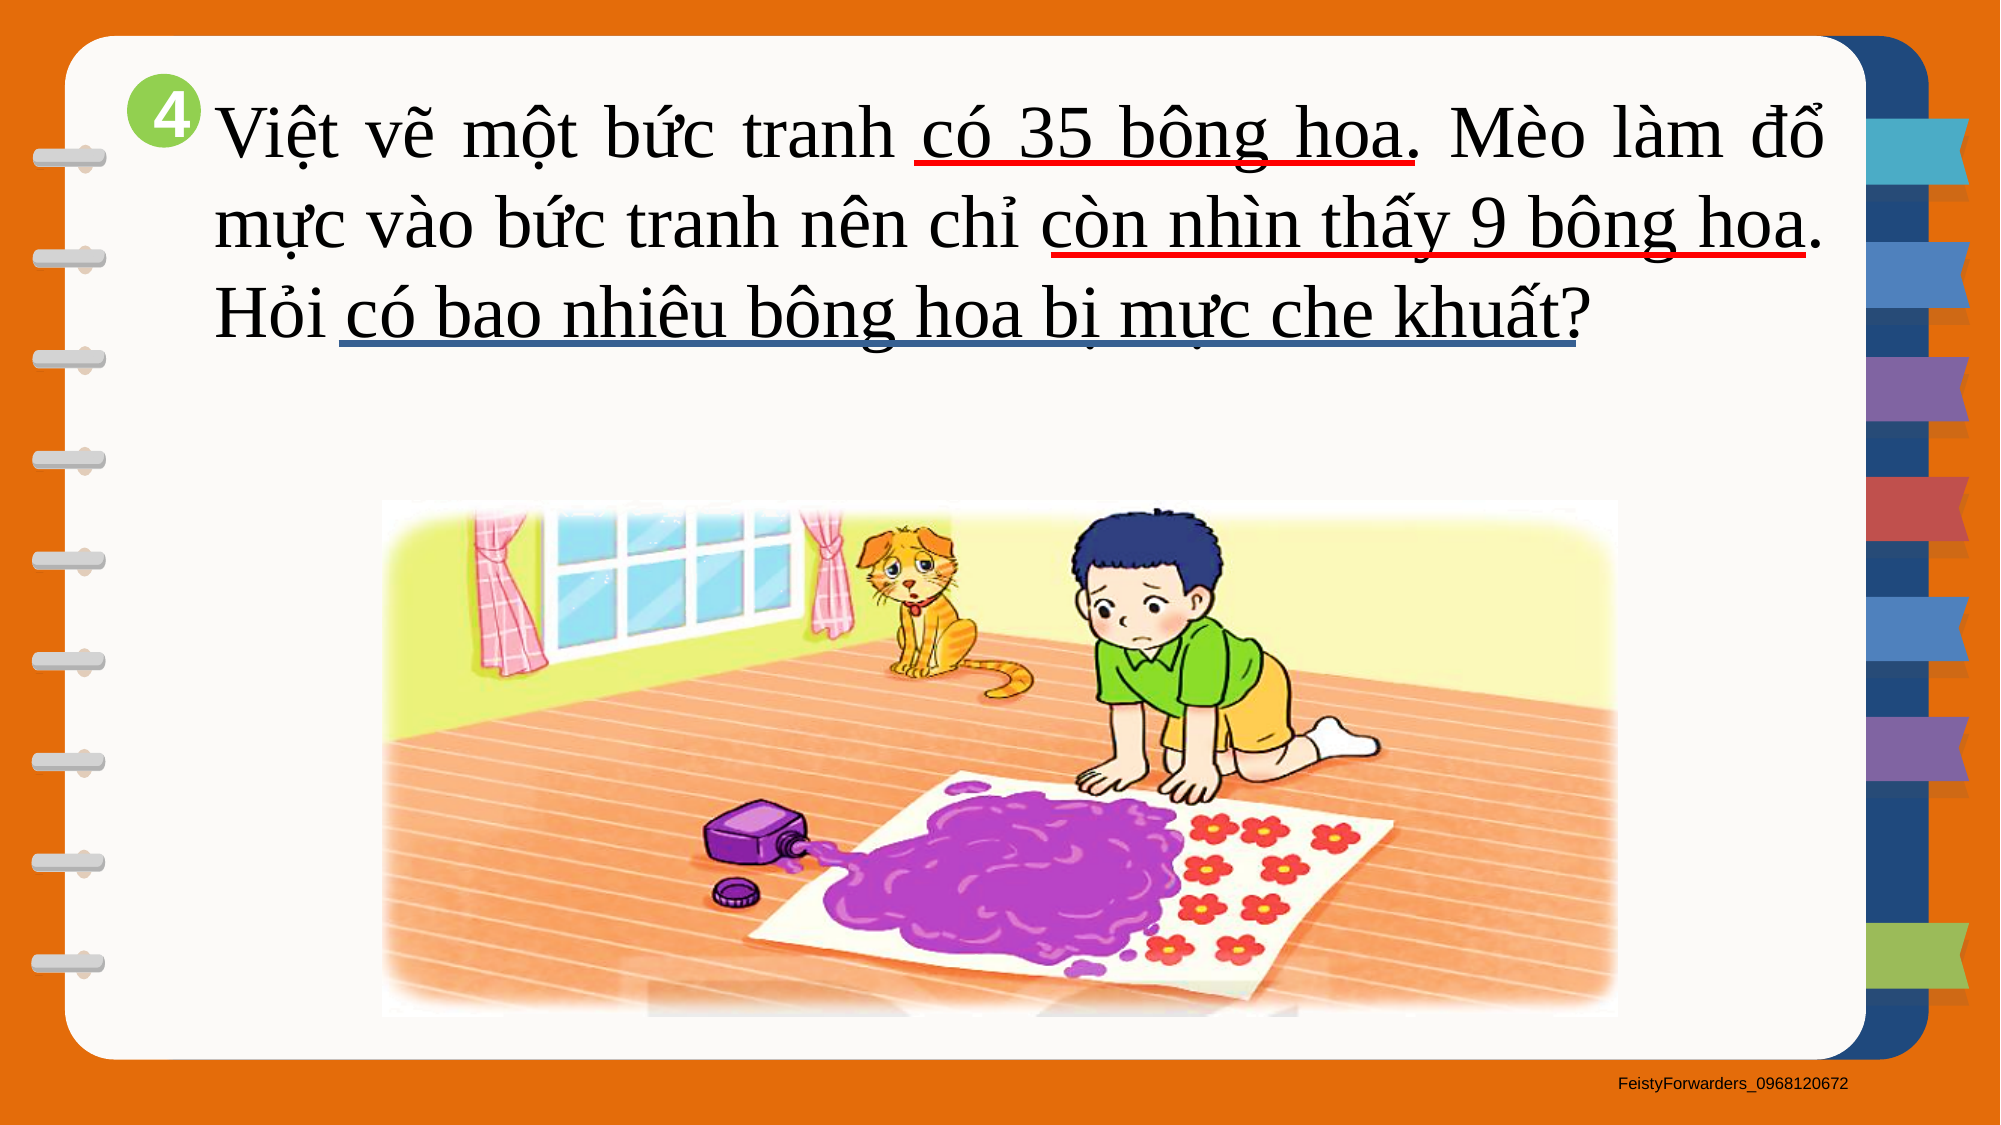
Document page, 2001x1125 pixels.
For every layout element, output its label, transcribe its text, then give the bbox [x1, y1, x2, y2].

text_box Việt vẽ một bức tranh có 35 bông hoa. Mèo làm đổ mực vào bức tranh nên chỉ còn nhìn thấy 9 bông hoa. Hỏi có bao nhiêu bông hoa bị mực che khuất? [199, 74, 1843, 360]
picture [382, 500, 1618, 1017]
text_box 4 [127, 73, 199, 148]
